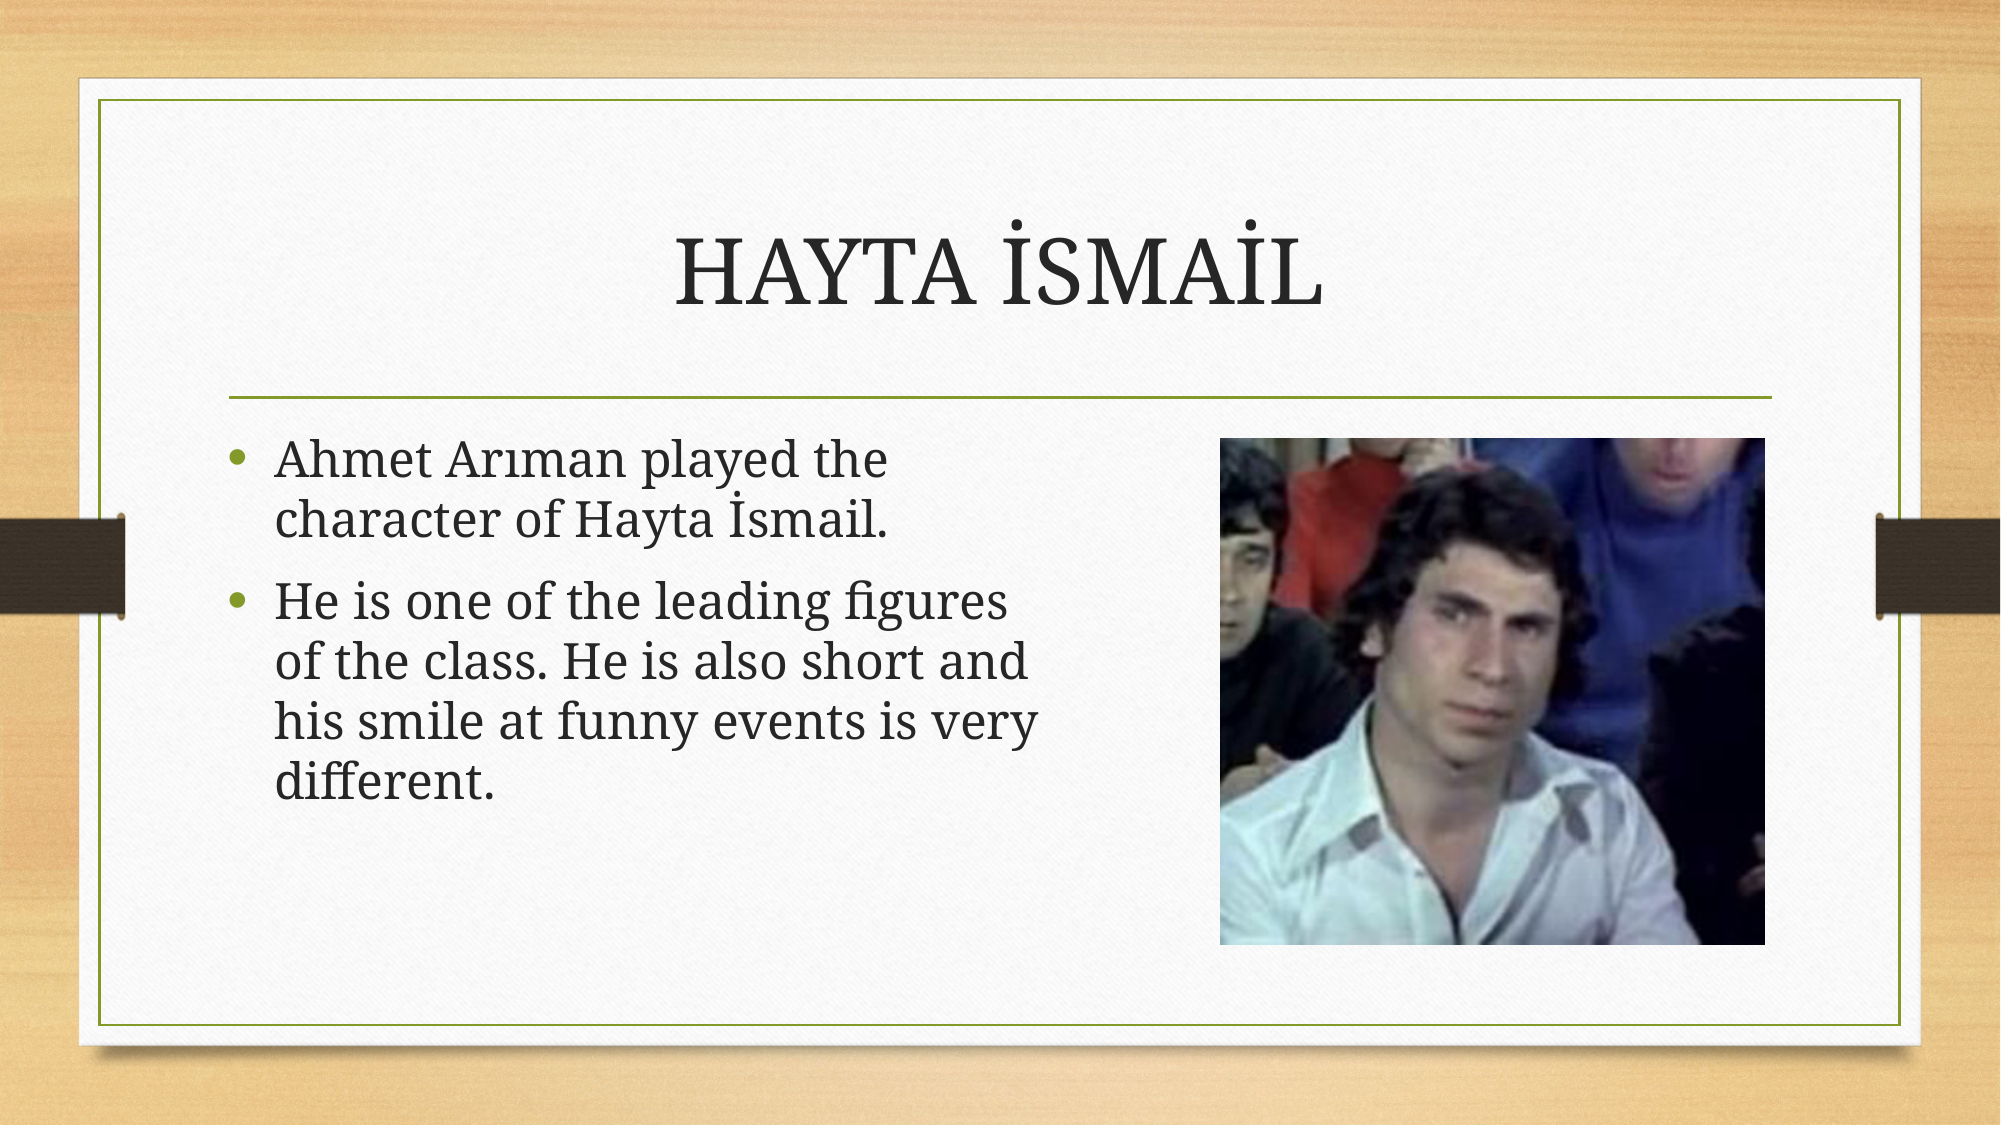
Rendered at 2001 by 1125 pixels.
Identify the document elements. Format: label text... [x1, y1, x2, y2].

title HAYTA İSMAİL [212, 161, 1788, 375]
list Ahmet Arıman played the character of Hayta İsmail. He is one of the leading figures of the class. He is also short and his smile at funny events is very different. [212, 419, 1076, 964]
picture [0, 0, 2001, 1125]
